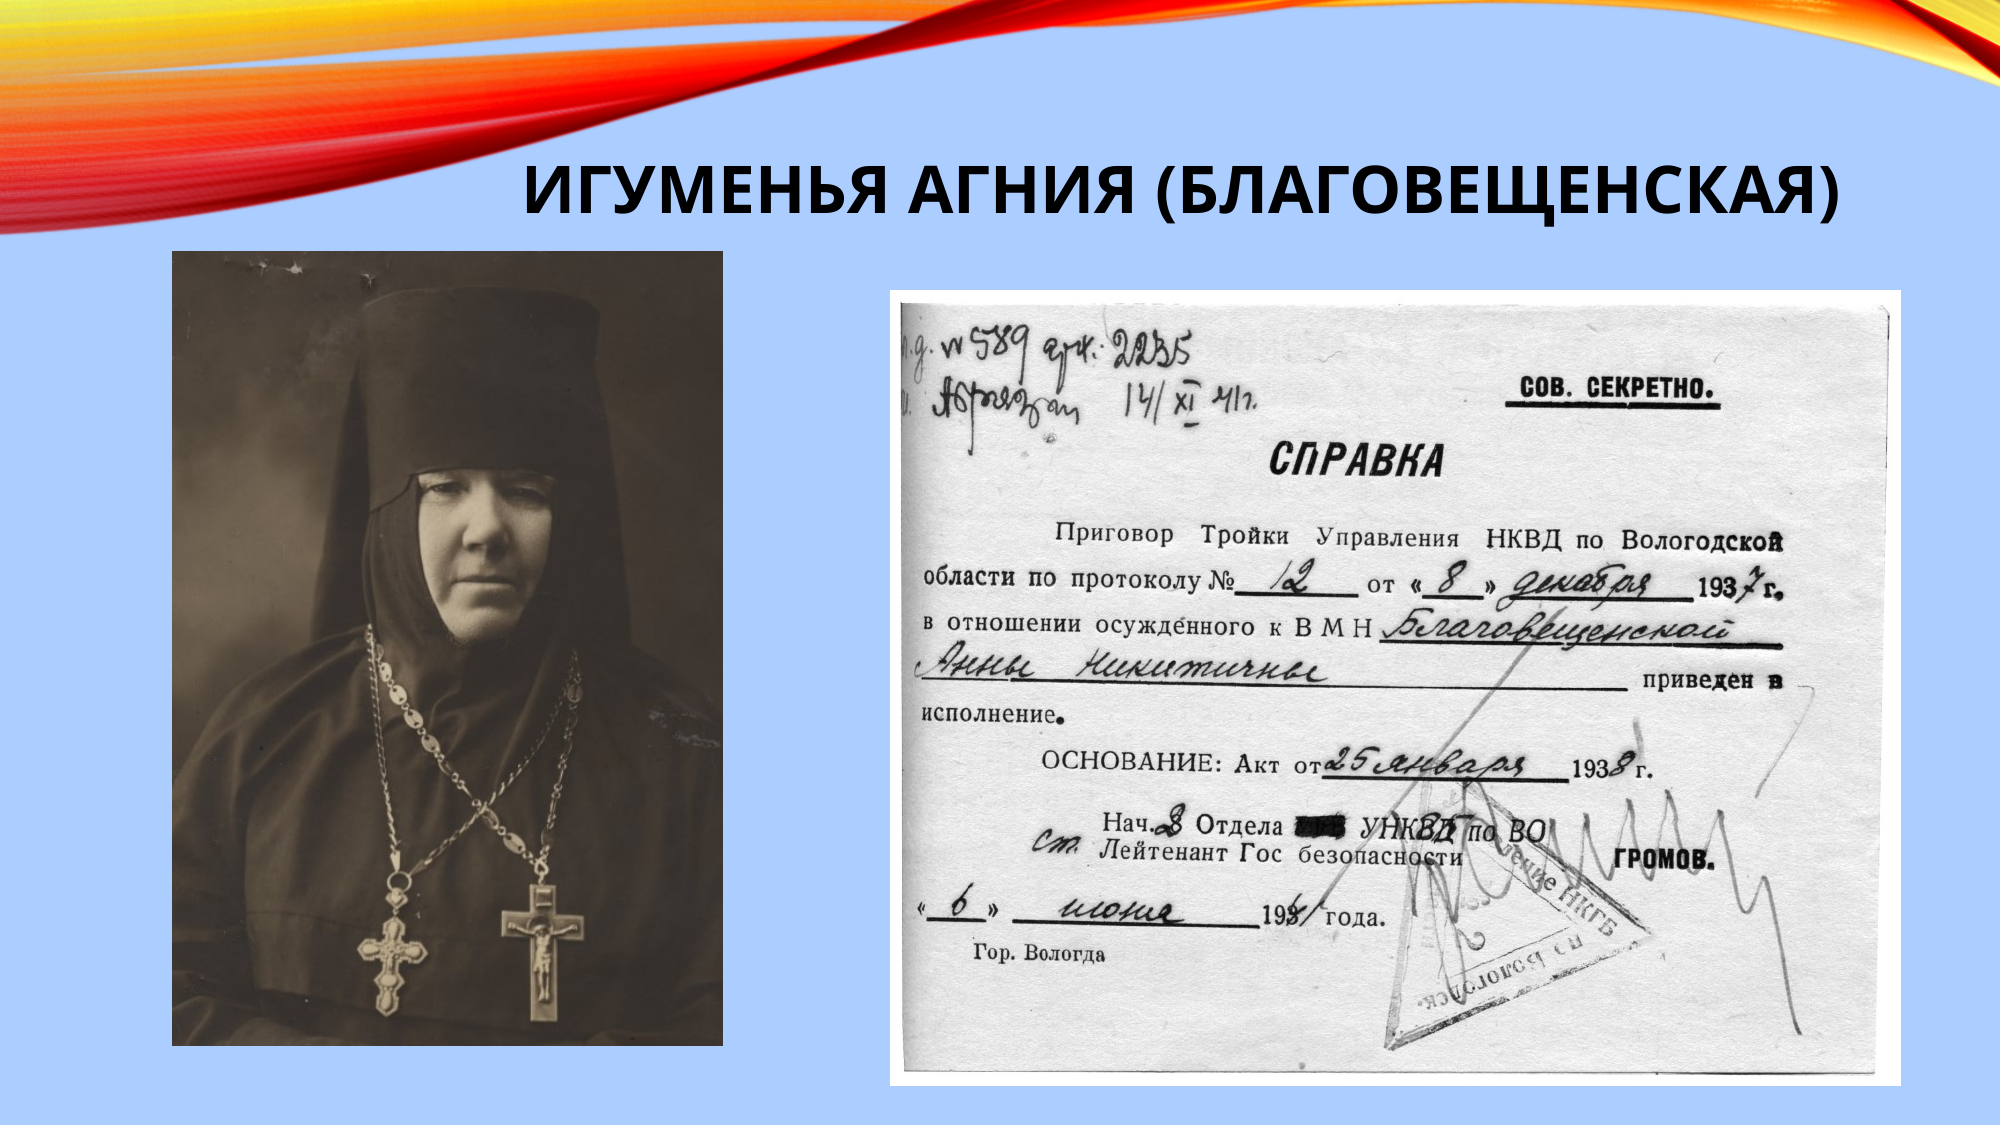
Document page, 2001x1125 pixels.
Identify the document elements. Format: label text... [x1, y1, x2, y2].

picture [0, 0, 2000, 237]
title Игуменья Агния (Благовещенская) [474, 125, 1888, 338]
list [172, 251, 723, 1046]
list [889, 290, 1901, 1086]
